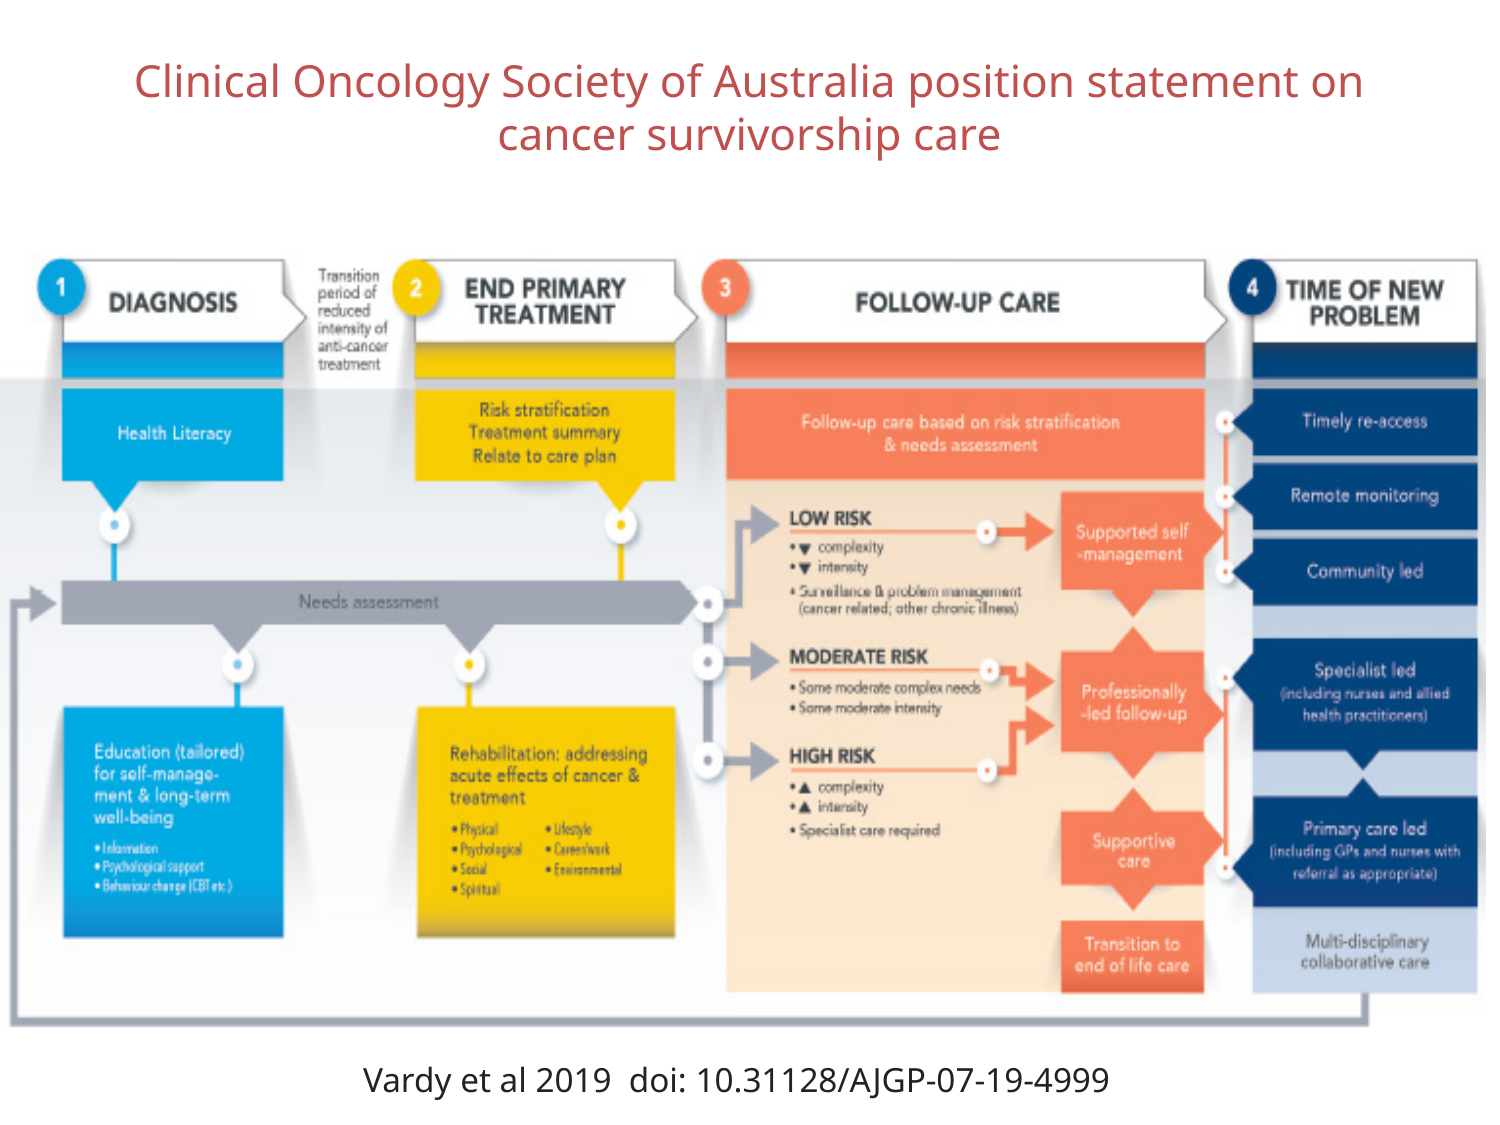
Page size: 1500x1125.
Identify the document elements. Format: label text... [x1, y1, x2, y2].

picture [0, 232, 1486, 1053]
text_box Vardy et al 2019 doi: 10.31128/AJGP-07-19-4999 [348, 1063, 1260, 1107]
title Clinical Oncology Society of Australia position statement on cancer survivorship care [75, 45, 1425, 230]
